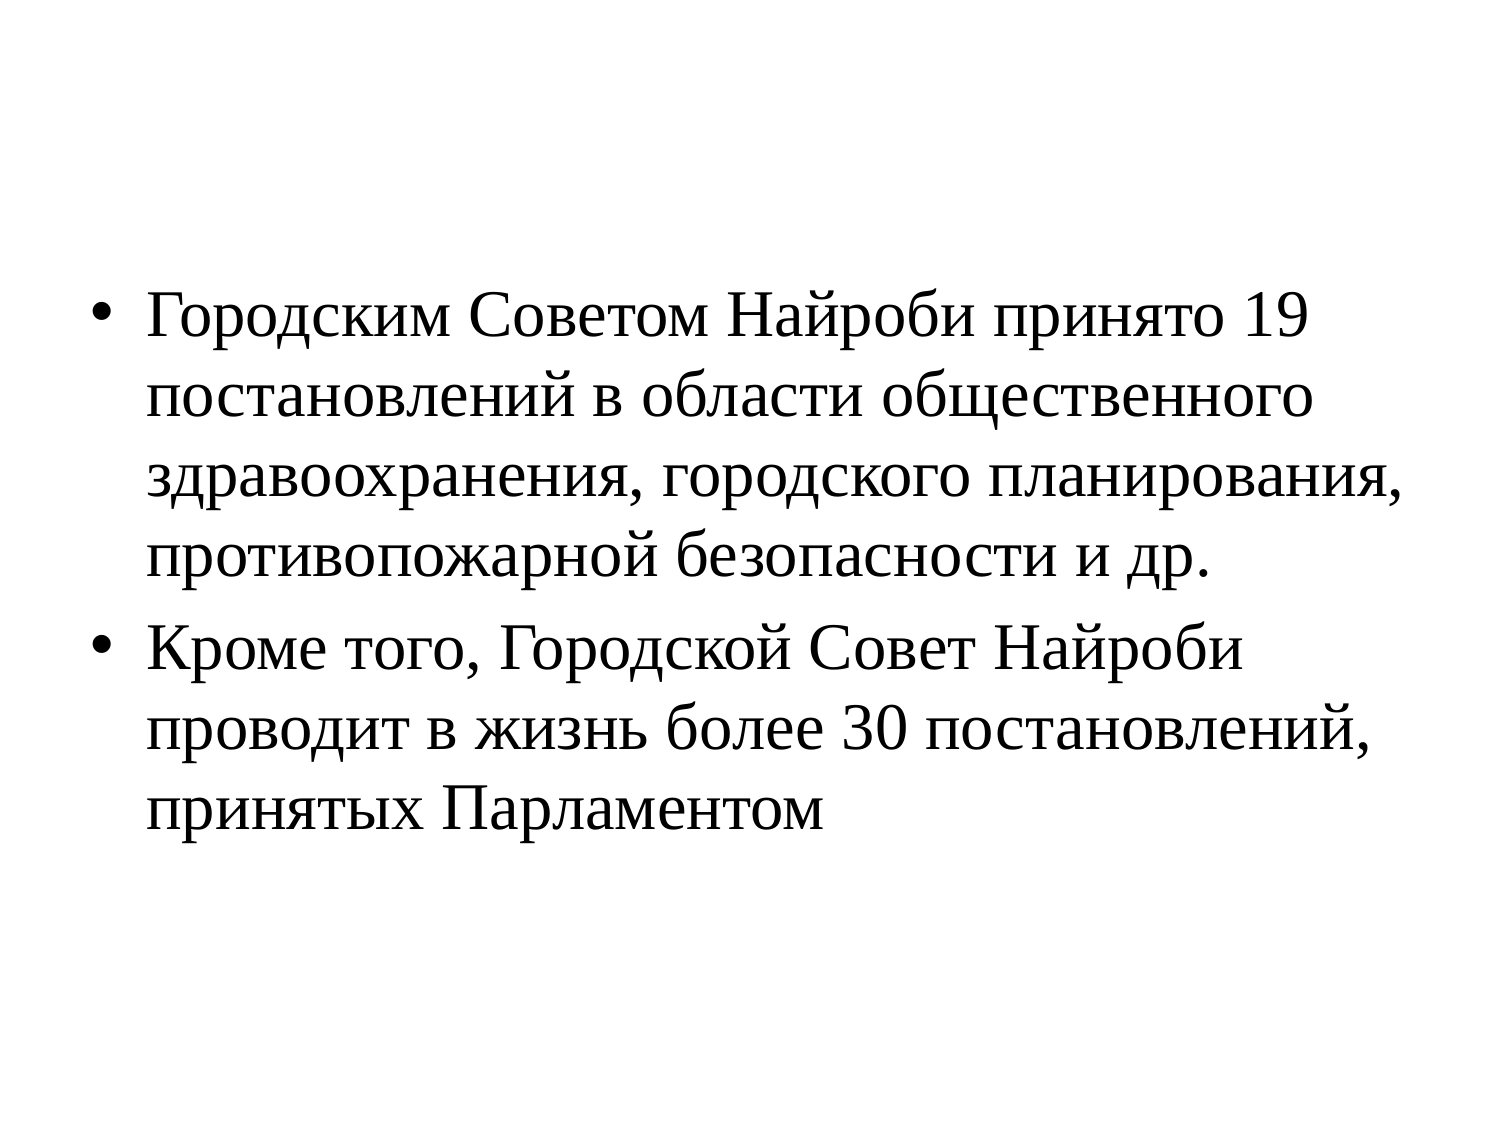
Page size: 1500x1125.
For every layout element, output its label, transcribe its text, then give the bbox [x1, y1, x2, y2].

list Городским Советом Найроби принято 19 постановлений в области общественного здравоохранения, городского планирования, противопожарной безопасности и др. Кроме того, Городской Совет Найроби проводит в жизнь более 30 постановлений, принятых Парламентом [74, 262, 1426, 1006]
